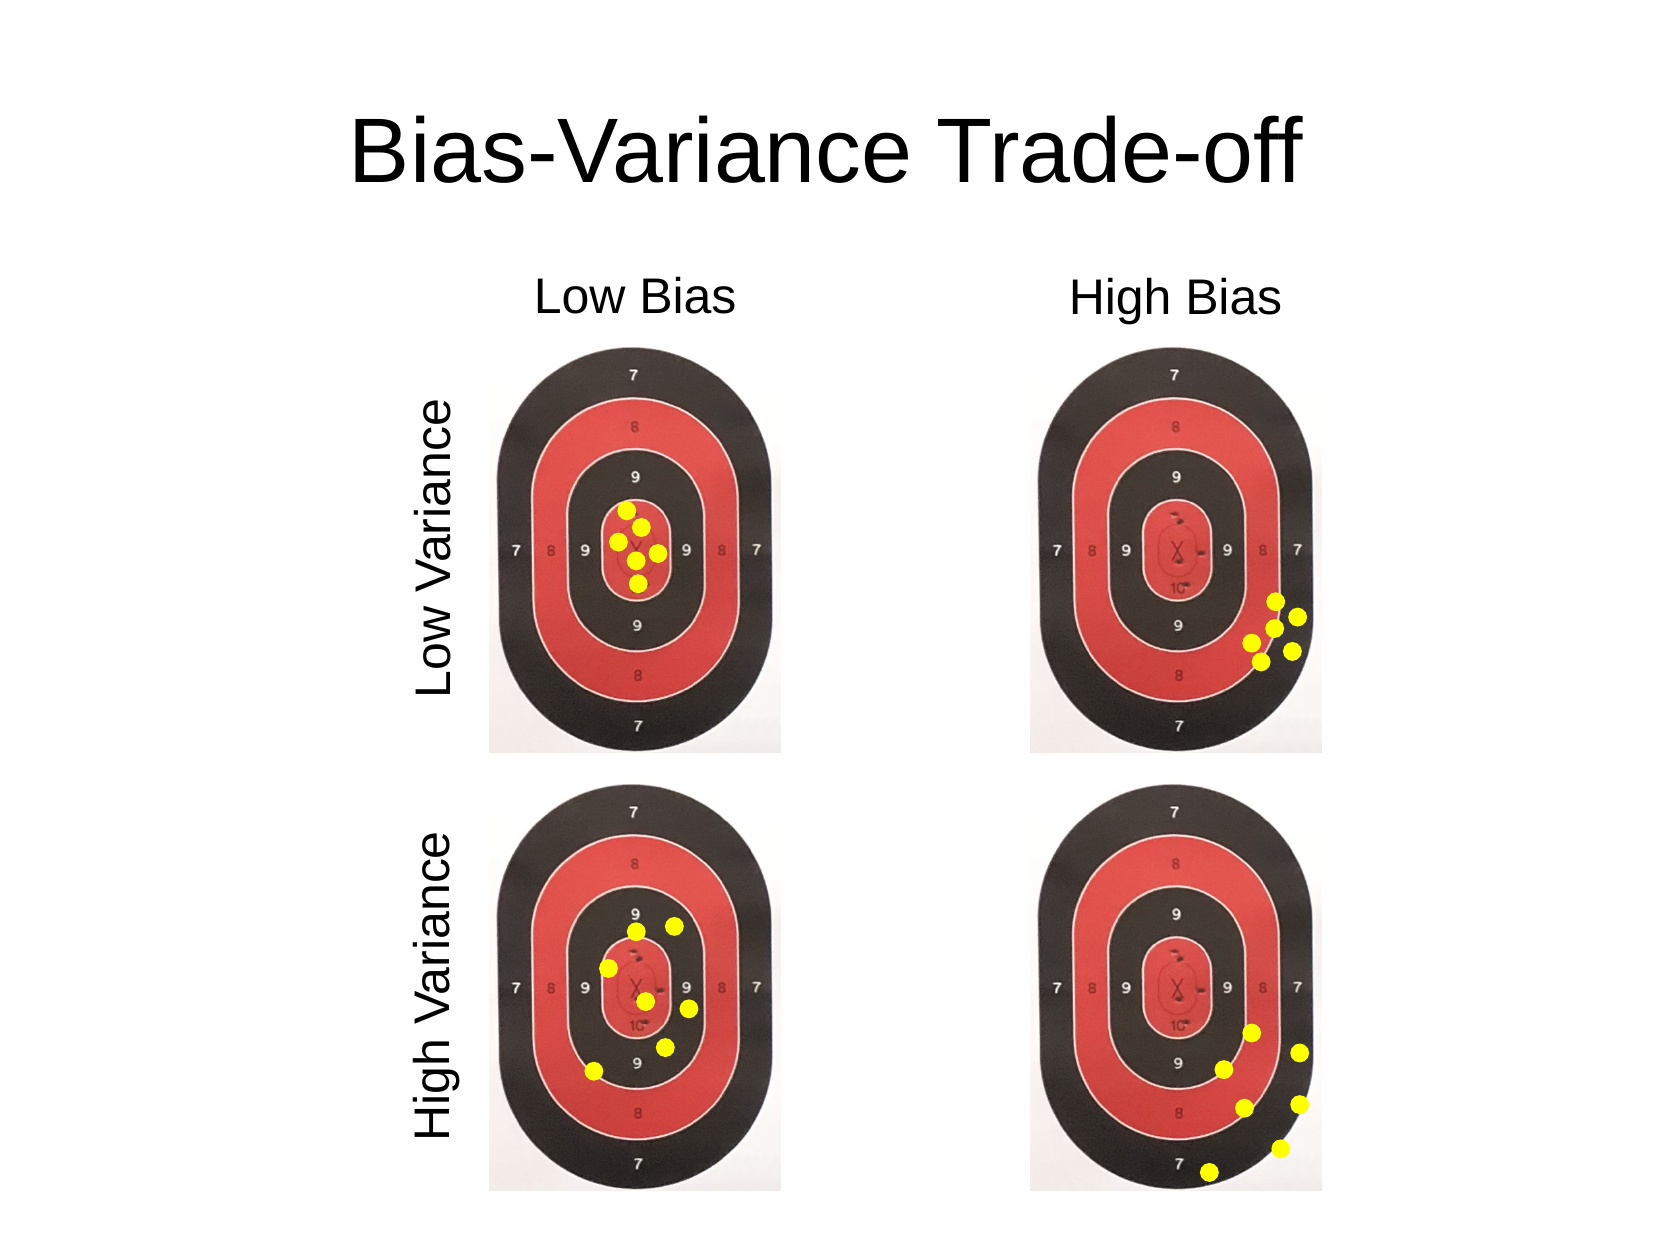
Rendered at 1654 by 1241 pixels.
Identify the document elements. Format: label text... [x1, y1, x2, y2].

text_box High Variance [392, 781, 467, 1191]
picture [489, 343, 782, 754]
text_box Low Bias [489, 256, 781, 332]
picture [1029, 781, 1322, 1191]
text_box Low Variance [392, 344, 468, 754]
text_box High Bias [1030, 256, 1322, 332]
title Bias-Variance Trade-off [82, 49, 1571, 257]
picture [1029, 343, 1322, 754]
picture [489, 781, 782, 1191]
